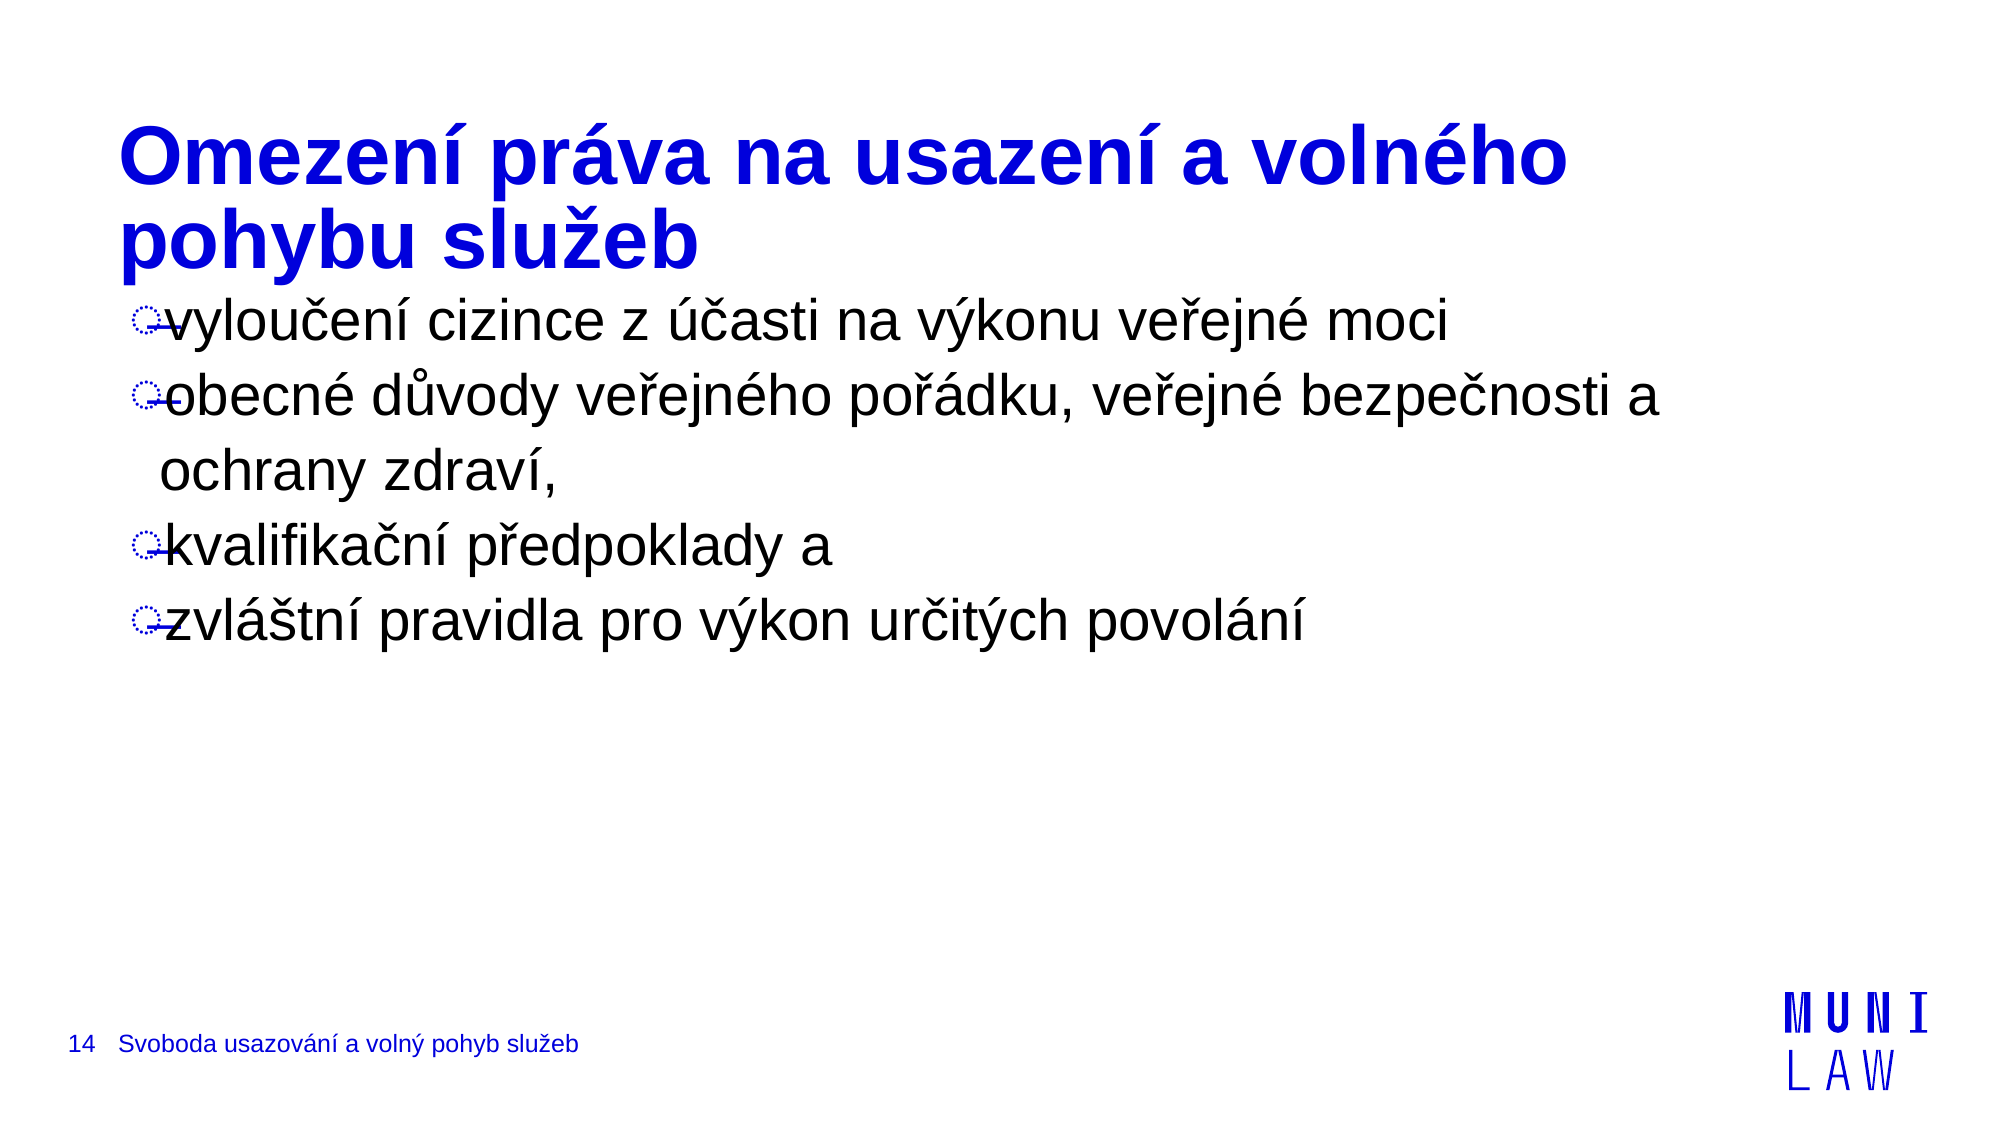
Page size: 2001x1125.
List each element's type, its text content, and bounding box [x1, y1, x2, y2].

list vyloučení cizince z účasti na výkonu veřejné moci obecné důvody veřejného pořádku, veřejné bezpečnosti a ochrany zdraví, kvalifikační předpoklady a zvláštní pravidla pro výkon určitých povolání [118, 277, 1883, 957]
title Omezení práva na usazení a volného pohybu služeb [118, 118, 1883, 193]
slide_number 14 [67, 1021, 110, 1063]
footer Svoboda usazování a volný pohyb služeb [118, 1021, 1418, 1063]
